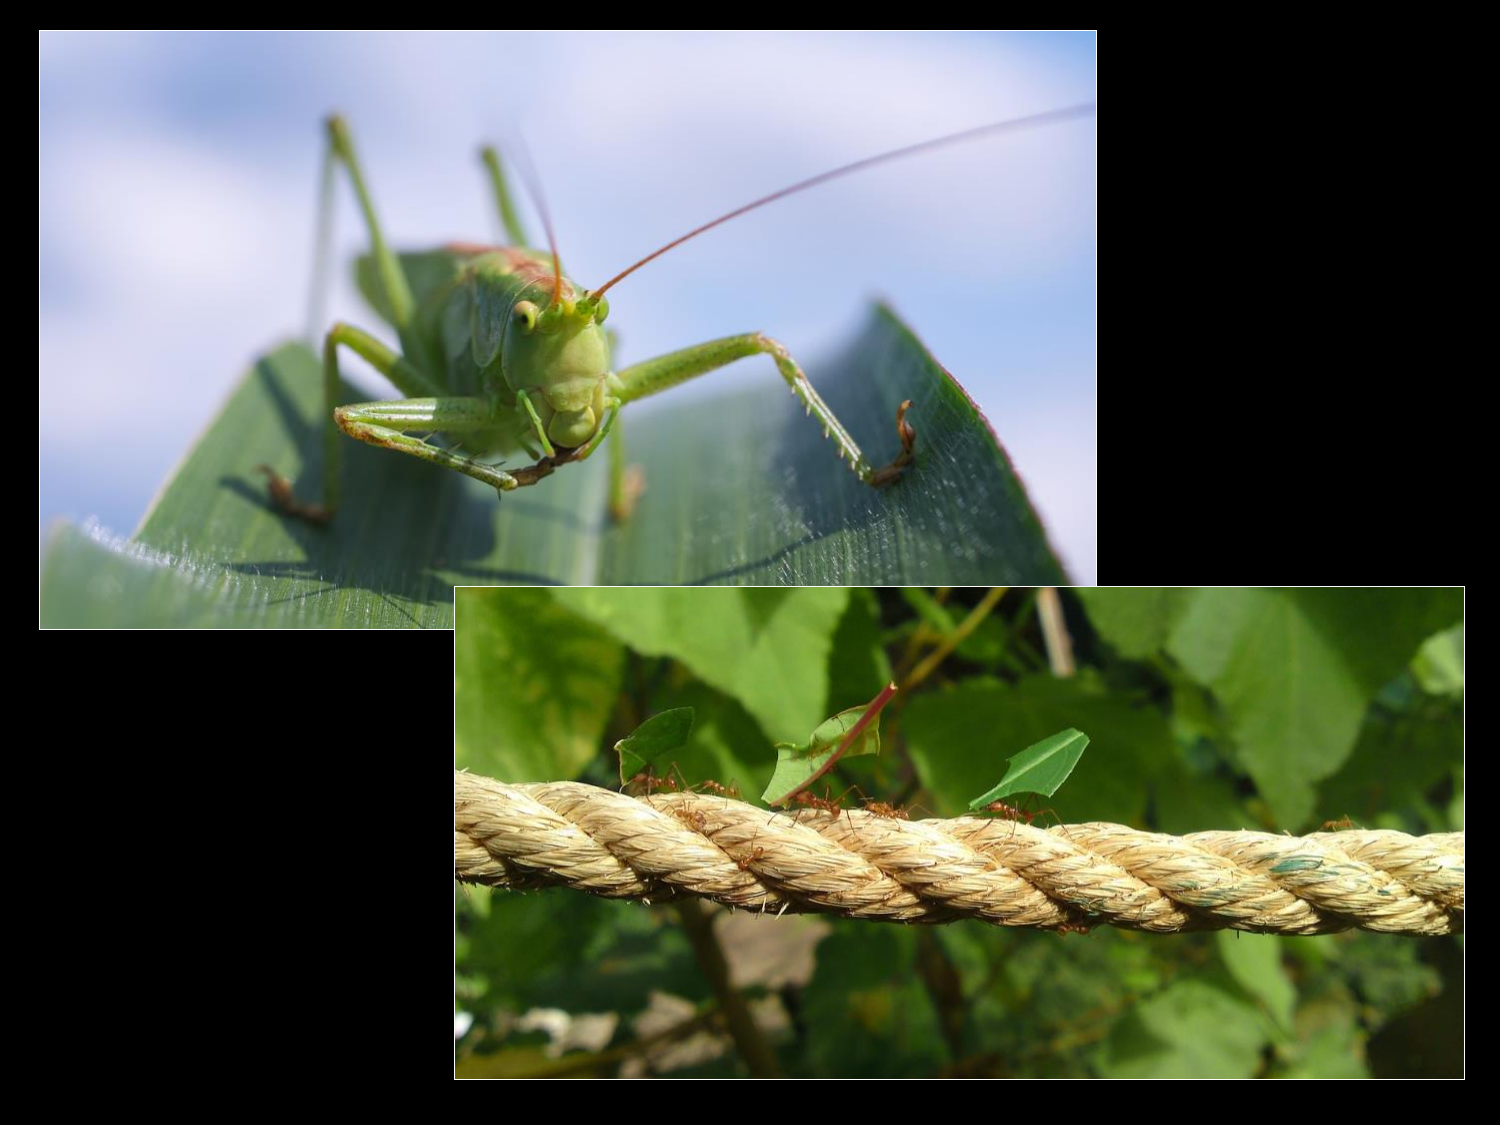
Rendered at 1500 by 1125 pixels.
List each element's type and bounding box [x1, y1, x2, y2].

picture [39, 30, 1465, 1080]
